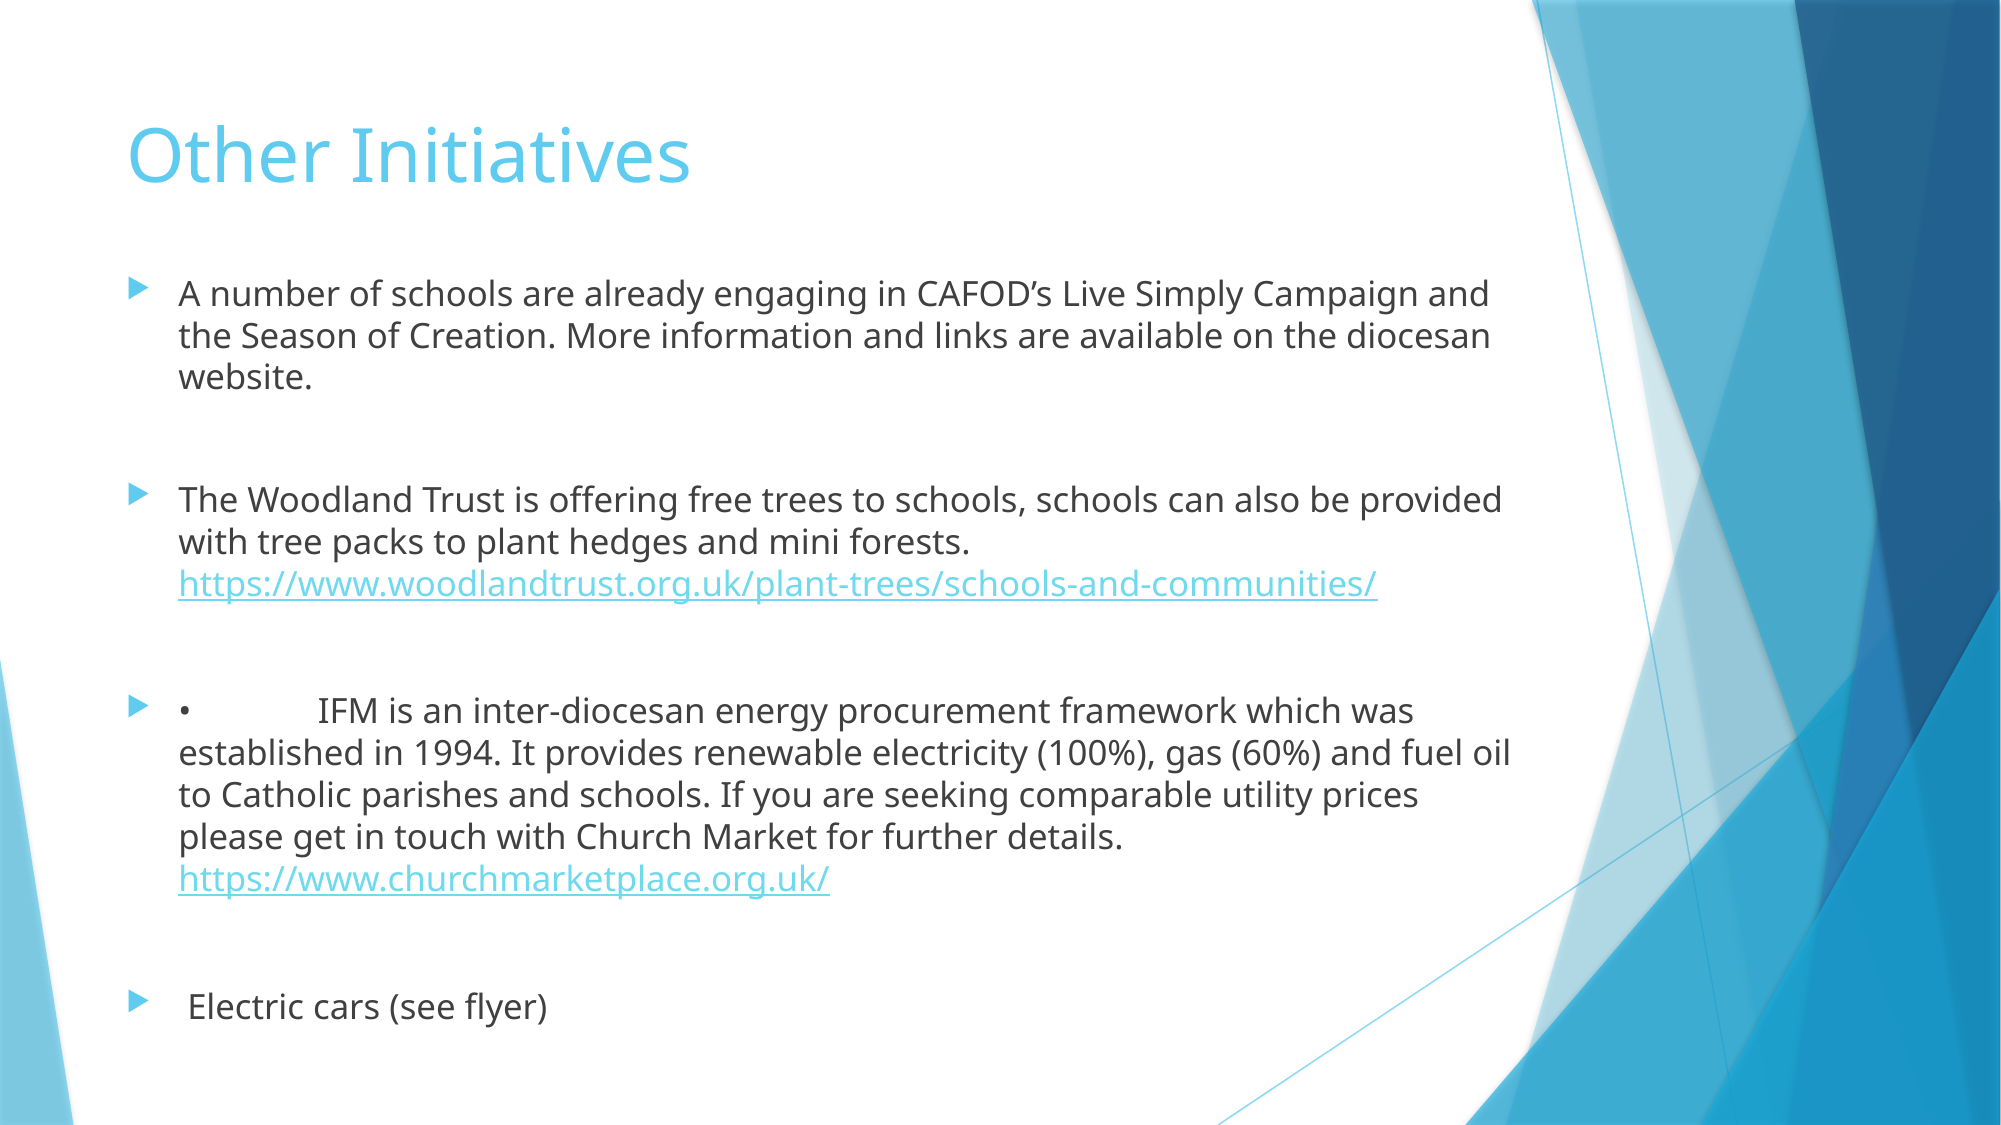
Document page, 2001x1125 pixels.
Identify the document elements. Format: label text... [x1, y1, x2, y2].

title Other Initiatives [111, 99, 1522, 232]
list A number of schools are already engaging in CAFOD’s Live Simply Campaign and the Season of Creation. More information and links are available on the diocesan website. The Woodland Trust is offering free trees to schools, schools can also be provided with tree packs to plant hedges and mini forests. https://www.woodlandtrust.org.uk/plant-trees/schools-and-communities/ • IFM is an inter-diocesan energy procurement framework which was established in 1994. It provides renewable electricity (100%), gas (60%) and fuel oil to Catholic parishes and schools. If you are seeking comparable utility prices please get in touch with Church Market for further details. https://www.churchmarketplace.org.uk/ Electric cars (see flyer) [111, 264, 1535, 1041]
